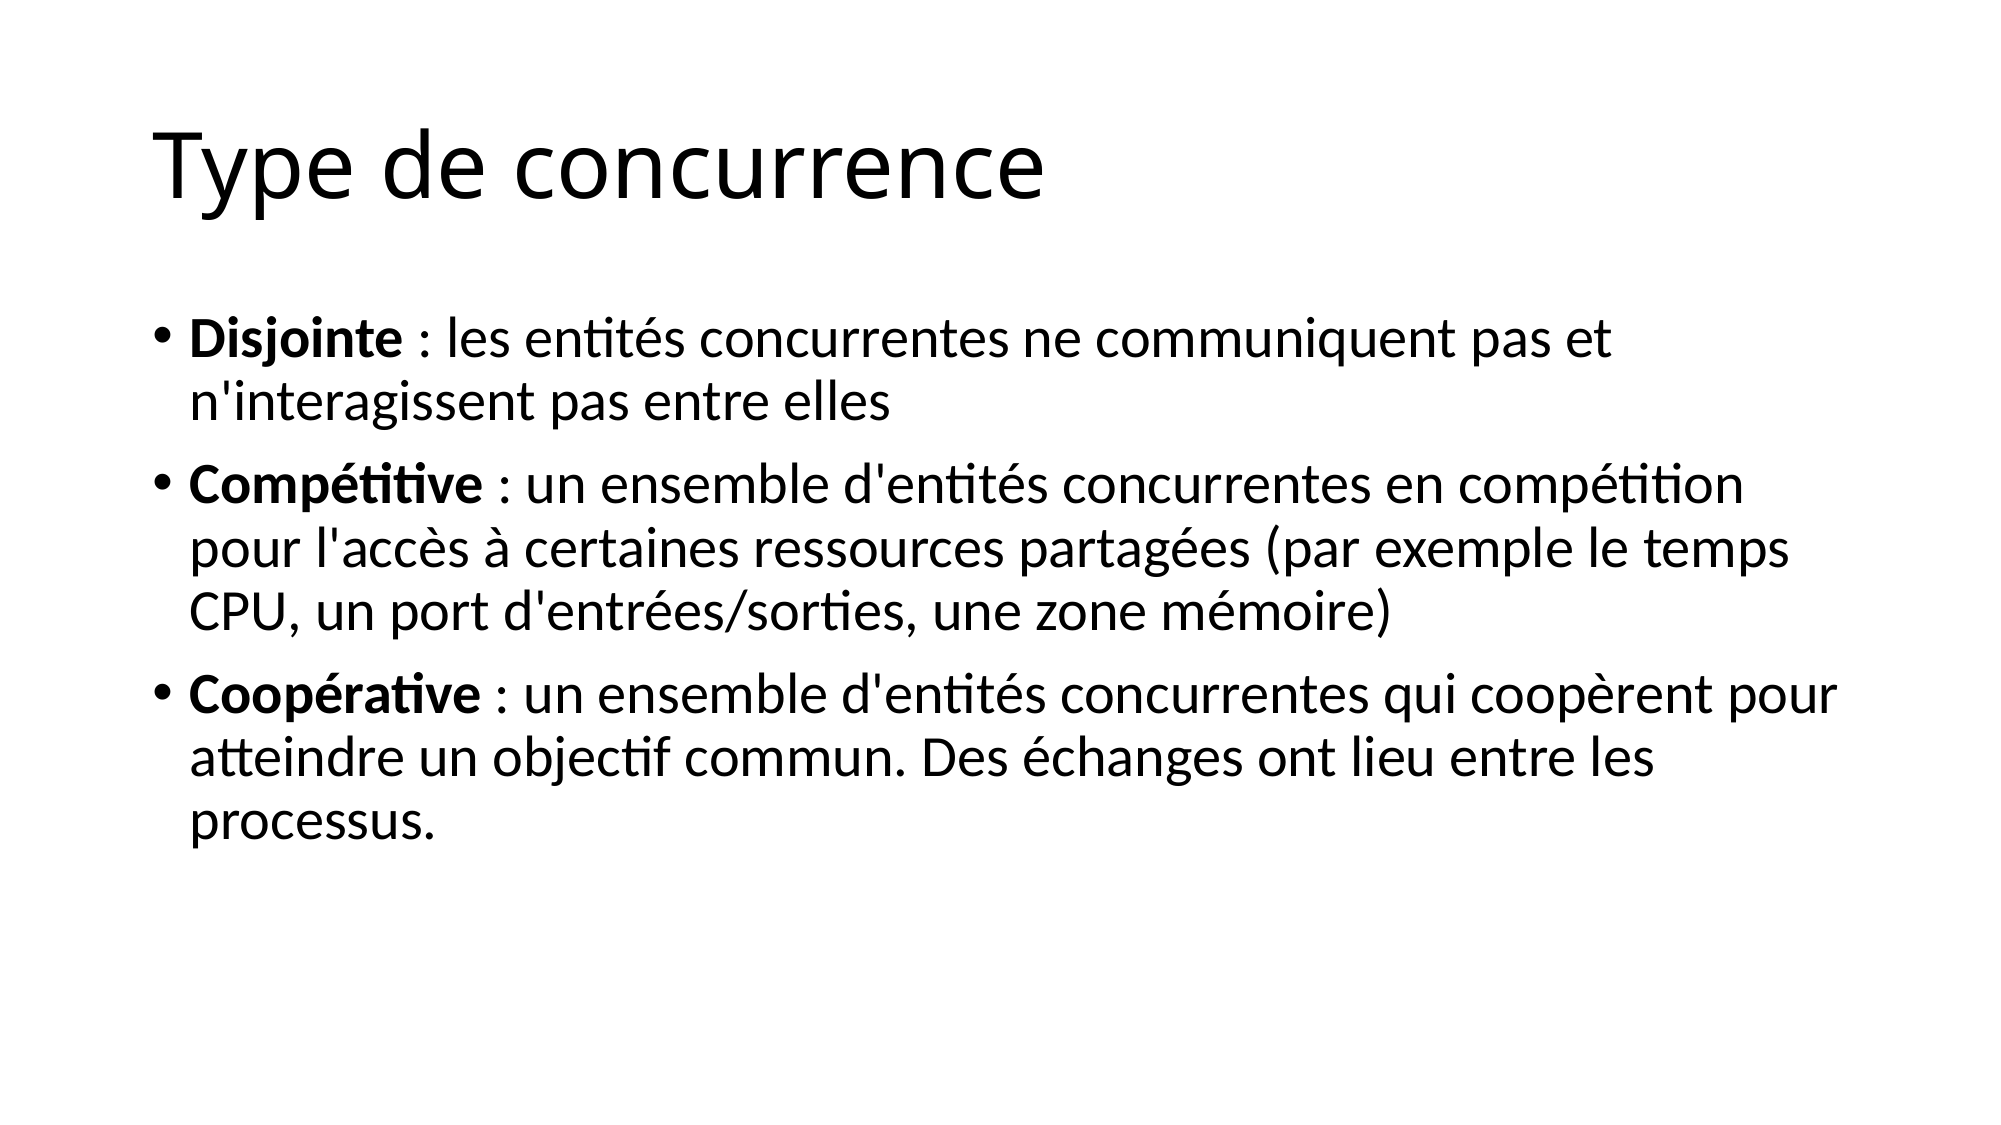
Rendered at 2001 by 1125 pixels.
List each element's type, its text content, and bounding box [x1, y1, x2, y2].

list Disjointe : les entités concurrentes ne communiquent pas et n'interagissent pas entre elles Compétitive : un ensemble d'entités concurrentes en compétition pour l'accès à certaines ressources partagées (par exemple le temps CPU, un port d'entrées/sorties, une zone mémoire) Coopérative : un ensemble d'entités concurrentes qui coopèrent pour atteindre un objectif commun. Des échanges ont lieu entre les processus. [137, 299, 1863, 1014]
title Type de concurrence [137, 59, 1863, 278]
